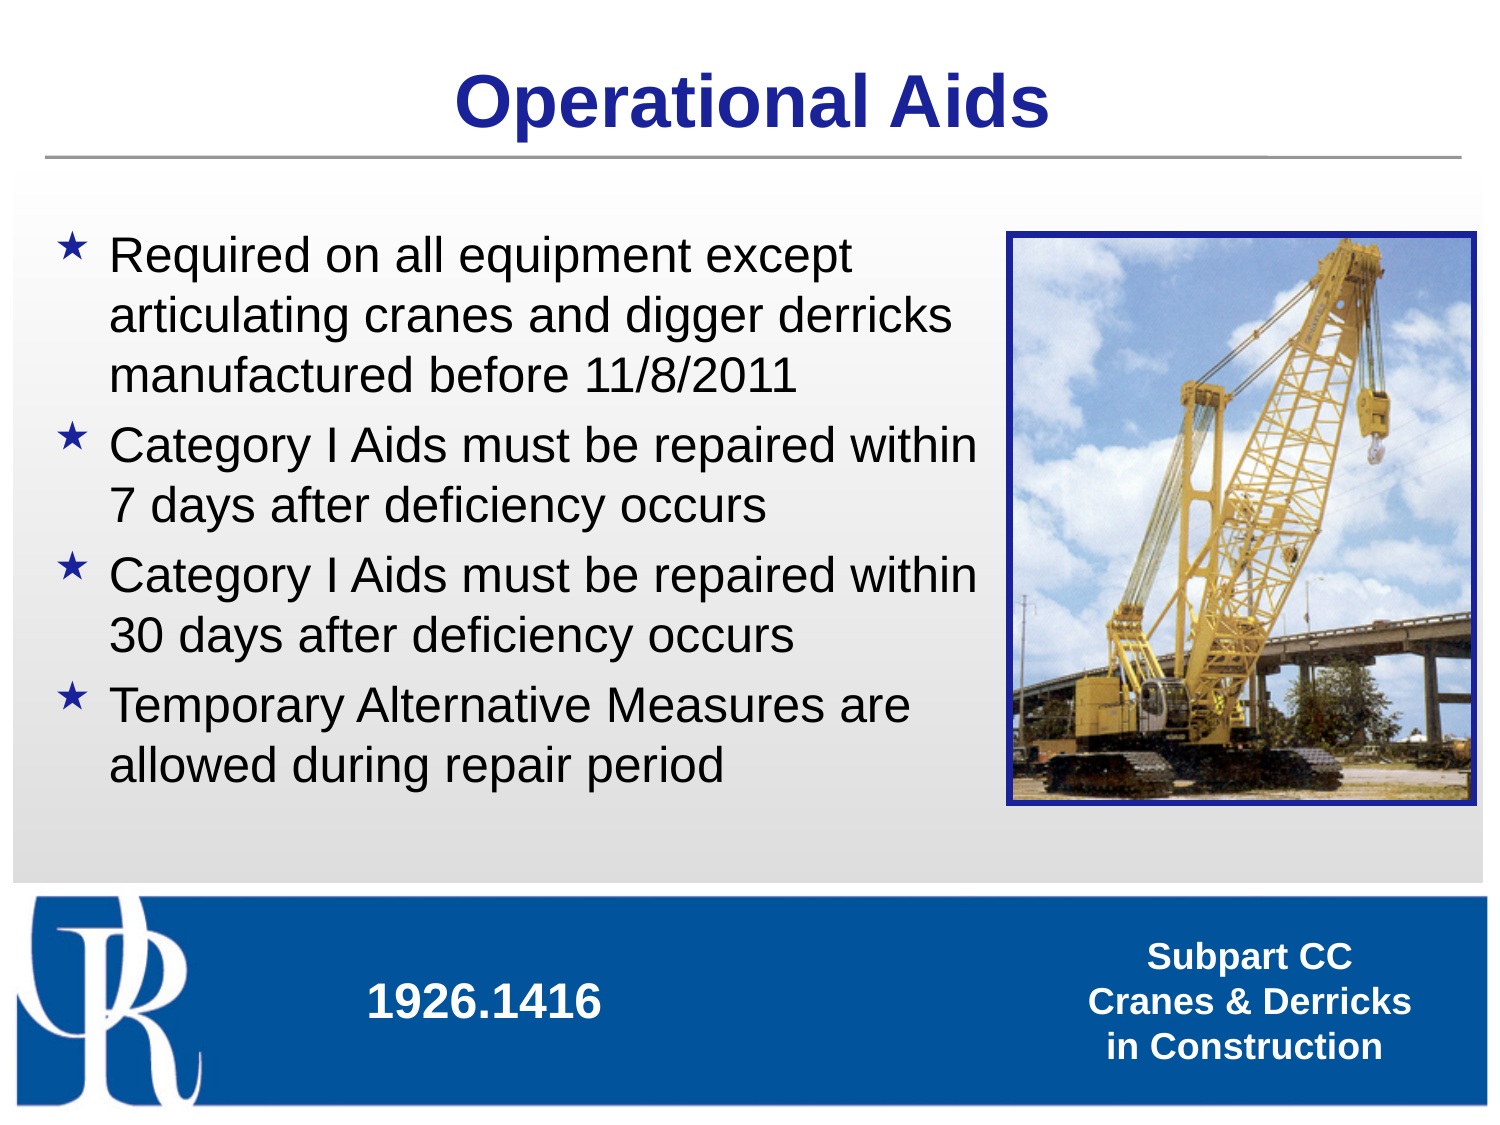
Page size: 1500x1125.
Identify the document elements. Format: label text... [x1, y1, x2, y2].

title Operational Aids [44, 44, 1462, 158]
text_box 1926.1416 [351, 961, 618, 1037]
picture [12, 887, 1488, 1113]
list Required on all equipment except articulating cranes and digger derricks manufactured before 11/8/2011 Category I Aids must be repaired within 7 days after deficiency occurs Category I Aids must be repaired within 30 days after deficiency occurs Temporary Alternative Measures are allowed during repair period [37, 192, 1003, 913]
picture [1012, 237, 1471, 801]
